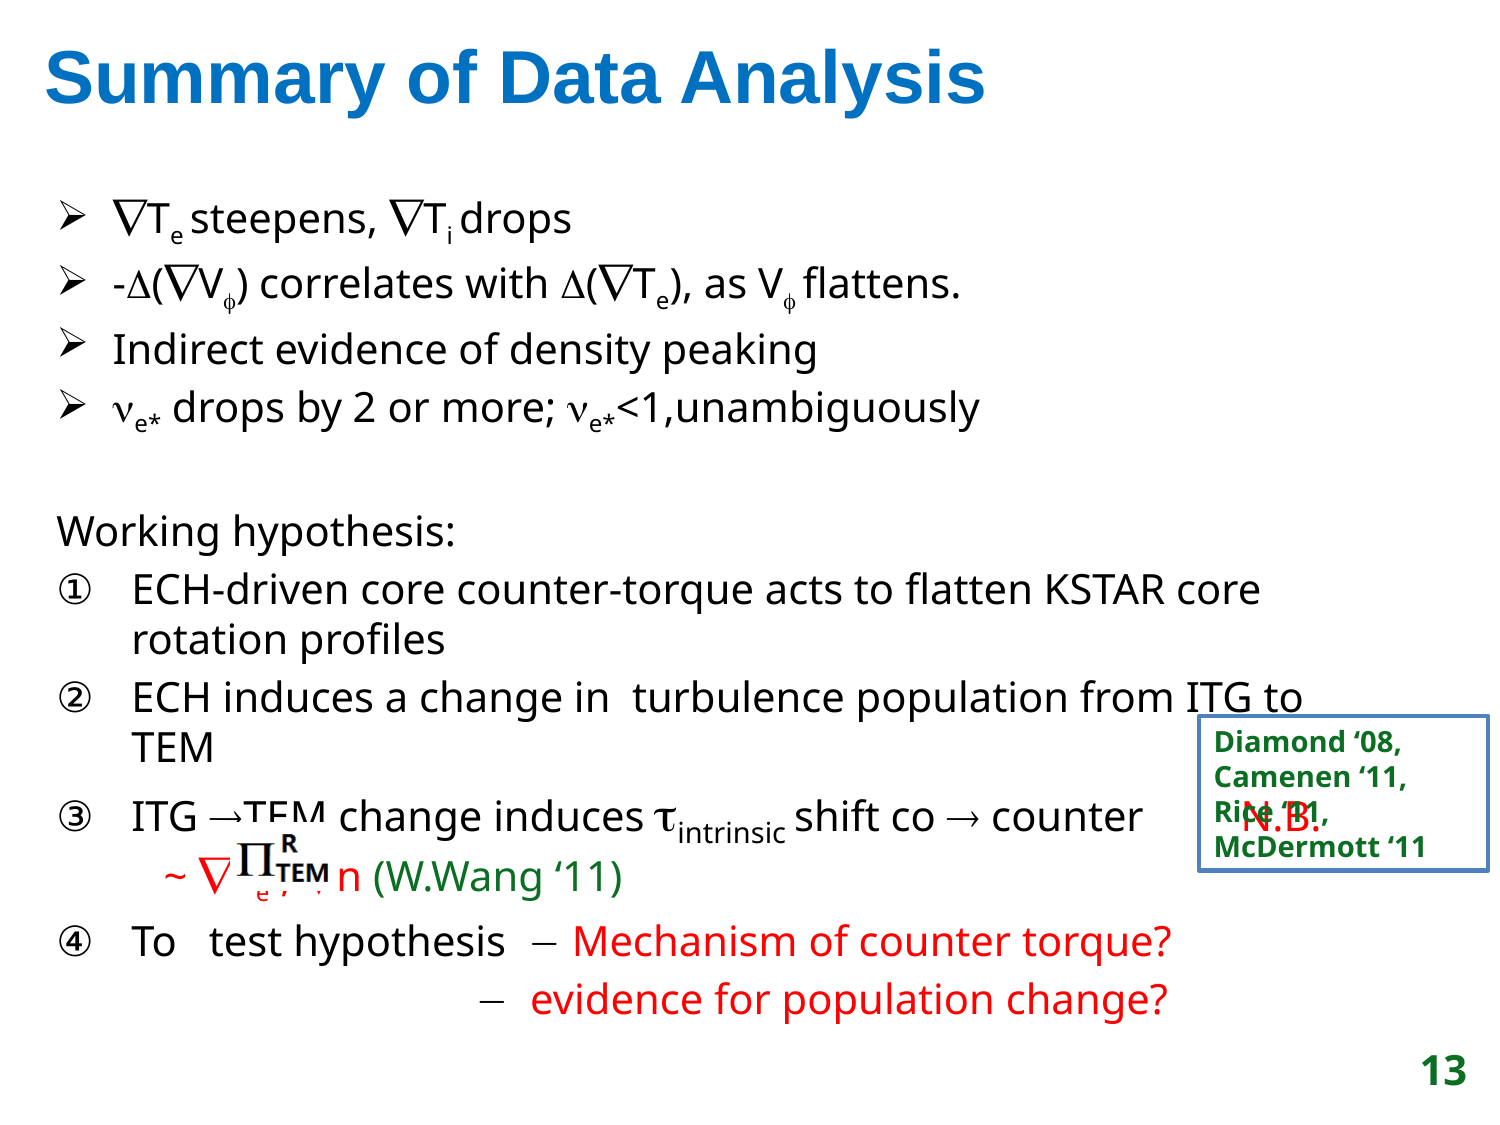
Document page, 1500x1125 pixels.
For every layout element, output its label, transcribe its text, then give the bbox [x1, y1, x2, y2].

title Summary of Data Analysis [29, 9, 1024, 138]
text_box 13 [1399, 1042, 1483, 1103]
text_box Diamond ‘08, Camenen ‘11, Rice ‘11, McDermott ‘11 [1198, 715, 1489, 871]
picture [229, 822, 338, 891]
list Te steepens, Ti drops -(V) correlates with (Te), as V flattens. Indirect evidence of density peaking e* drops by 2 or more; e*<1,unambiguously Working hypothesis: ECH-driven core counter-torque acts to flatten KSTAR core rotation profiles ECH induces a change in turbulence population from ITG to TEM ITG TEM change induces intrinsic shift co  counter N.B. ~ Te , n (W.Wang ‘11) To test hypothesis  Mechanism of counter torque?  evidence for population change? [41, 184, 1392, 928]
